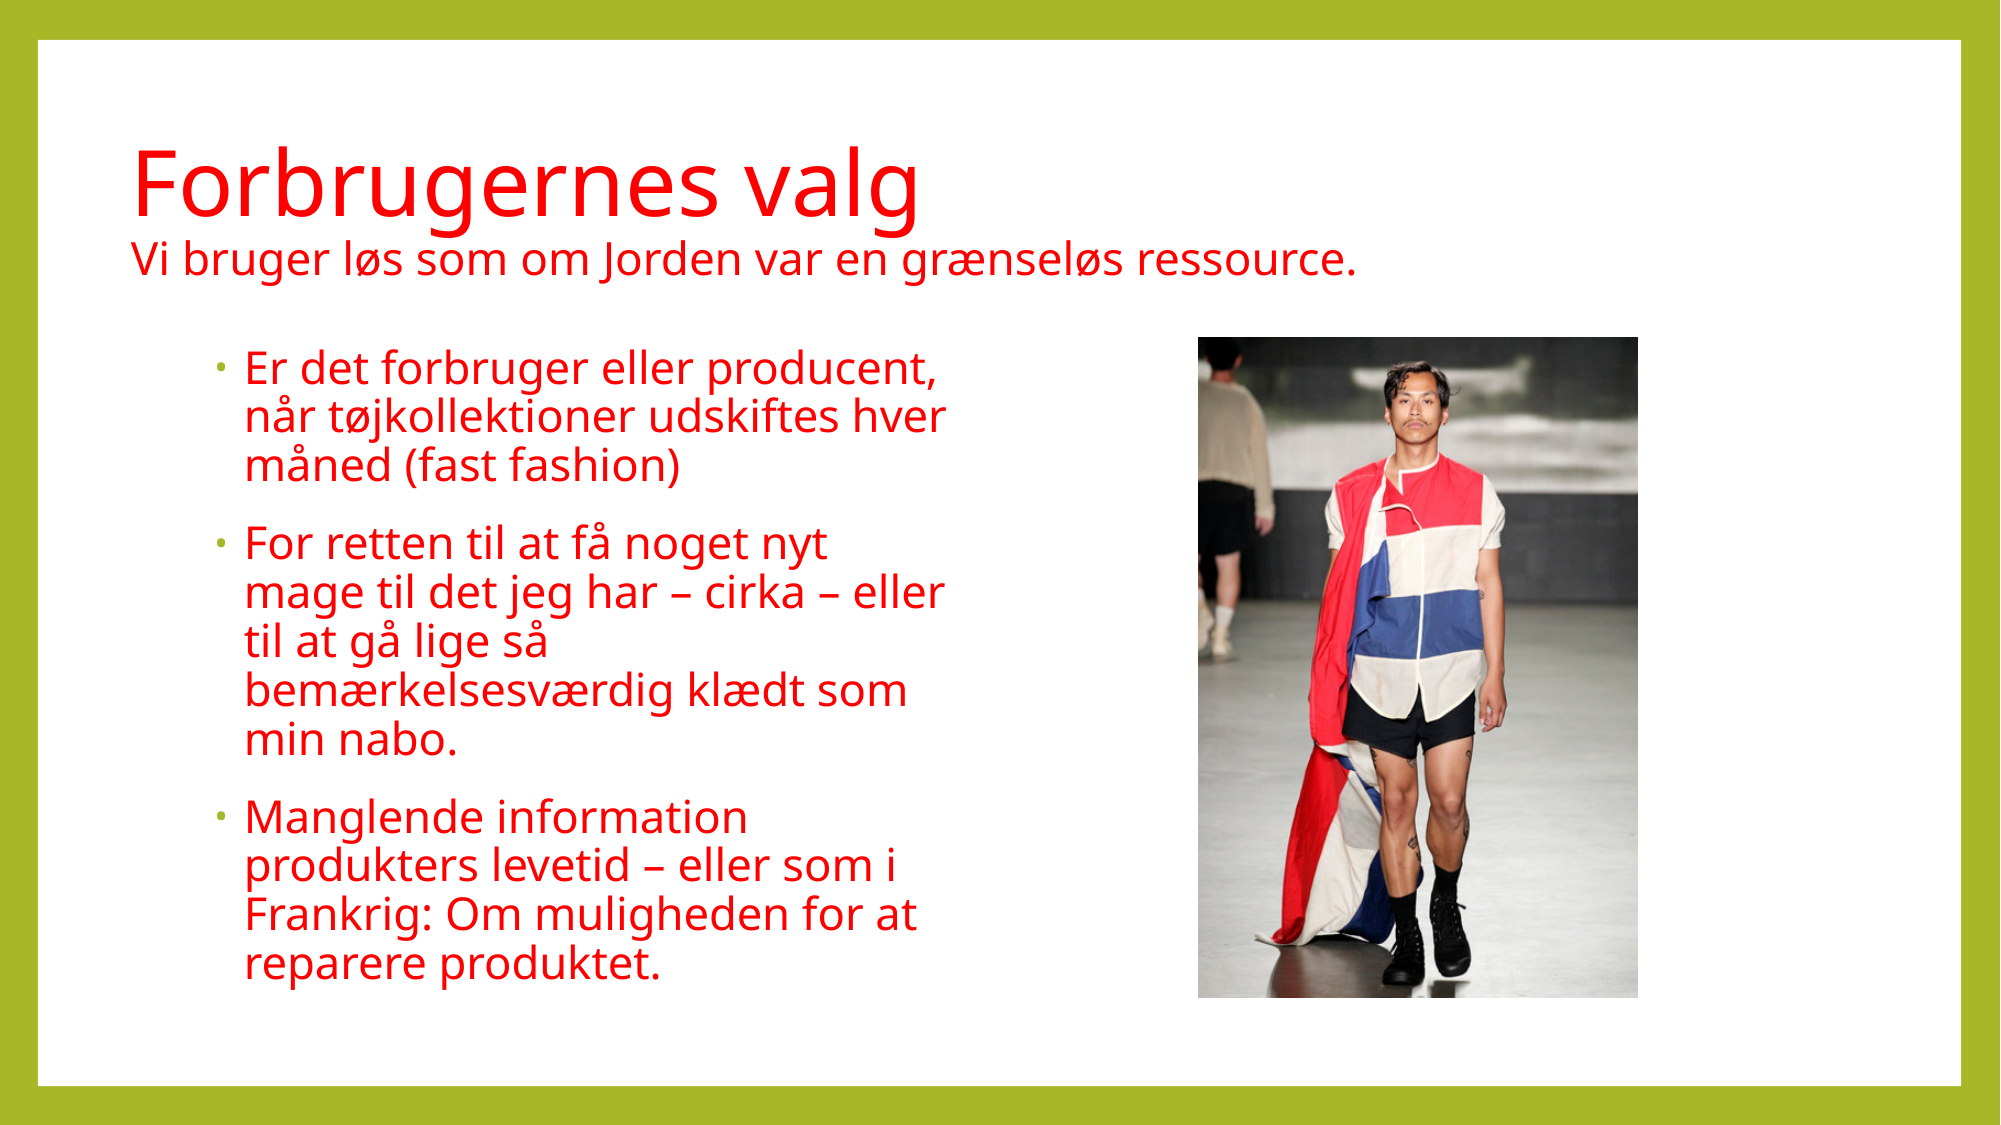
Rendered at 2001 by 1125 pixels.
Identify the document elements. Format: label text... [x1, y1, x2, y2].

title Forbrugernes valg Vi bruger løs som om Jorden var en grænseløs ressource. [115, 99, 1870, 323]
list Er det forbruger eller producent, når tøjkollektioner udskiftes hver måned (fast fashion) For retten til at få noget nyt mage til det jeg har – cirka – eller til at gå lige så bemærkelsesværdig klædt som min nabo. Manglende information produkters levetid – eller som i Frankrig: Om muligheden for at reparere produktet. [191, 337, 972, 998]
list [1197, 337, 1639, 998]
